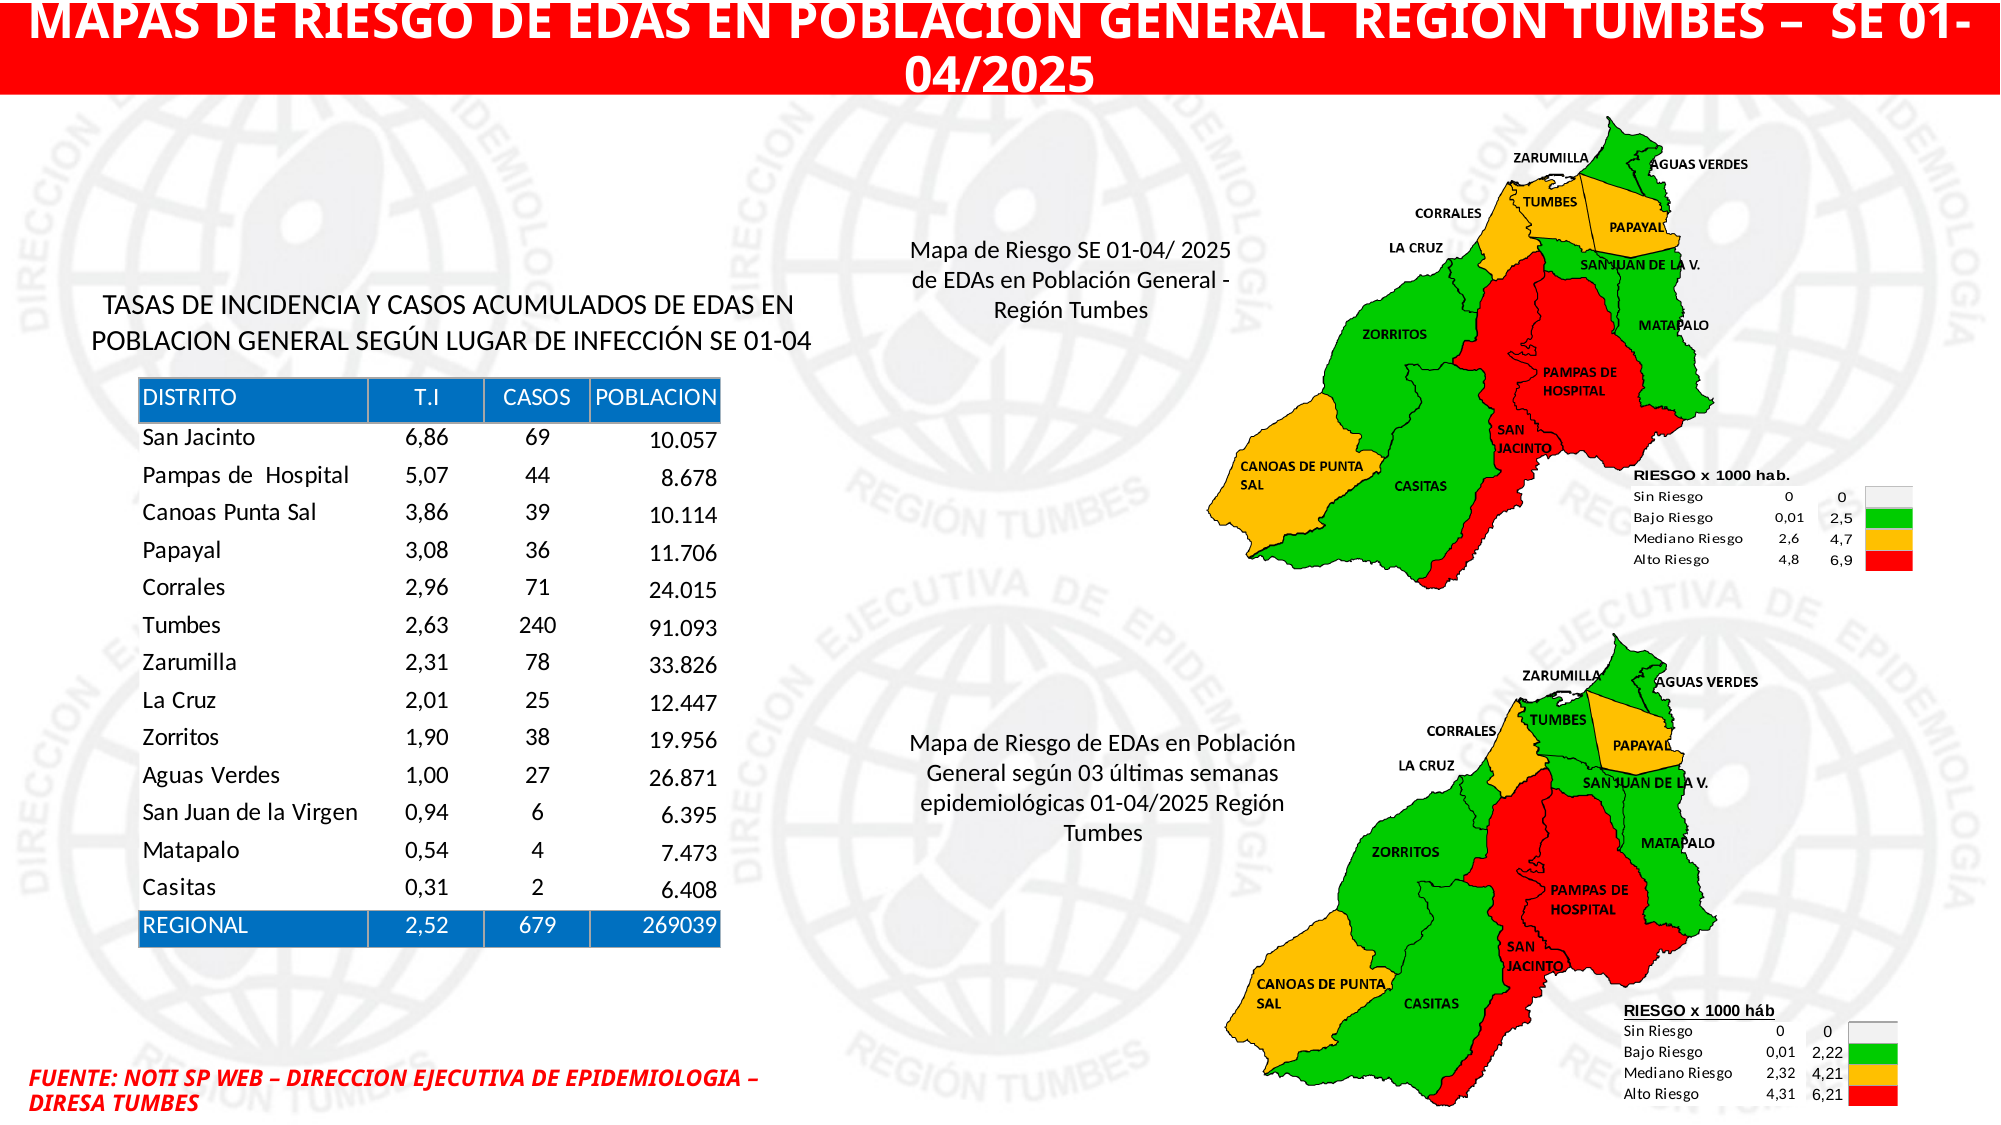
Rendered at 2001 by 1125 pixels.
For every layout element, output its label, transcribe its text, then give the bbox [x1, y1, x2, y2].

text_box Mapa de Riesgo SE 01-04/ 2025 de EDAs en Población General - Región Tumbes [894, 225, 1206, 373]
text_box FUENTE: NOTI SP WEB – DIRECCION EJECUTIVA DE EPIDEMIOLOGIA – DIRESA TUMBES [13, 1080, 846, 1125]
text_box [1820, 1000, 1899, 1107]
title MAPAS DE RIESGO DE EDAS EN POBLACION GENERAL REGION TUMBES – SE 01-04/2025 [0, 3, 2000, 95]
text_box TASAS DE INCIDENCIA Y CASOS ACUMULADOS DE EDAS EN POBLACION GENERAL SEGÚN LUGAR DE INFECCIÓN SE 01-04 [76, 278, 828, 364]
picture [0, 0, 2001, 1125]
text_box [1820, 465, 1915, 572]
text_box Mapa de Riesgo de EDAs en Población General según 03 últimas semanas epidemiológicas 01-04/2025 Región Tumbes [881, 718, 1224, 866]
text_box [137, 376, 723, 949]
